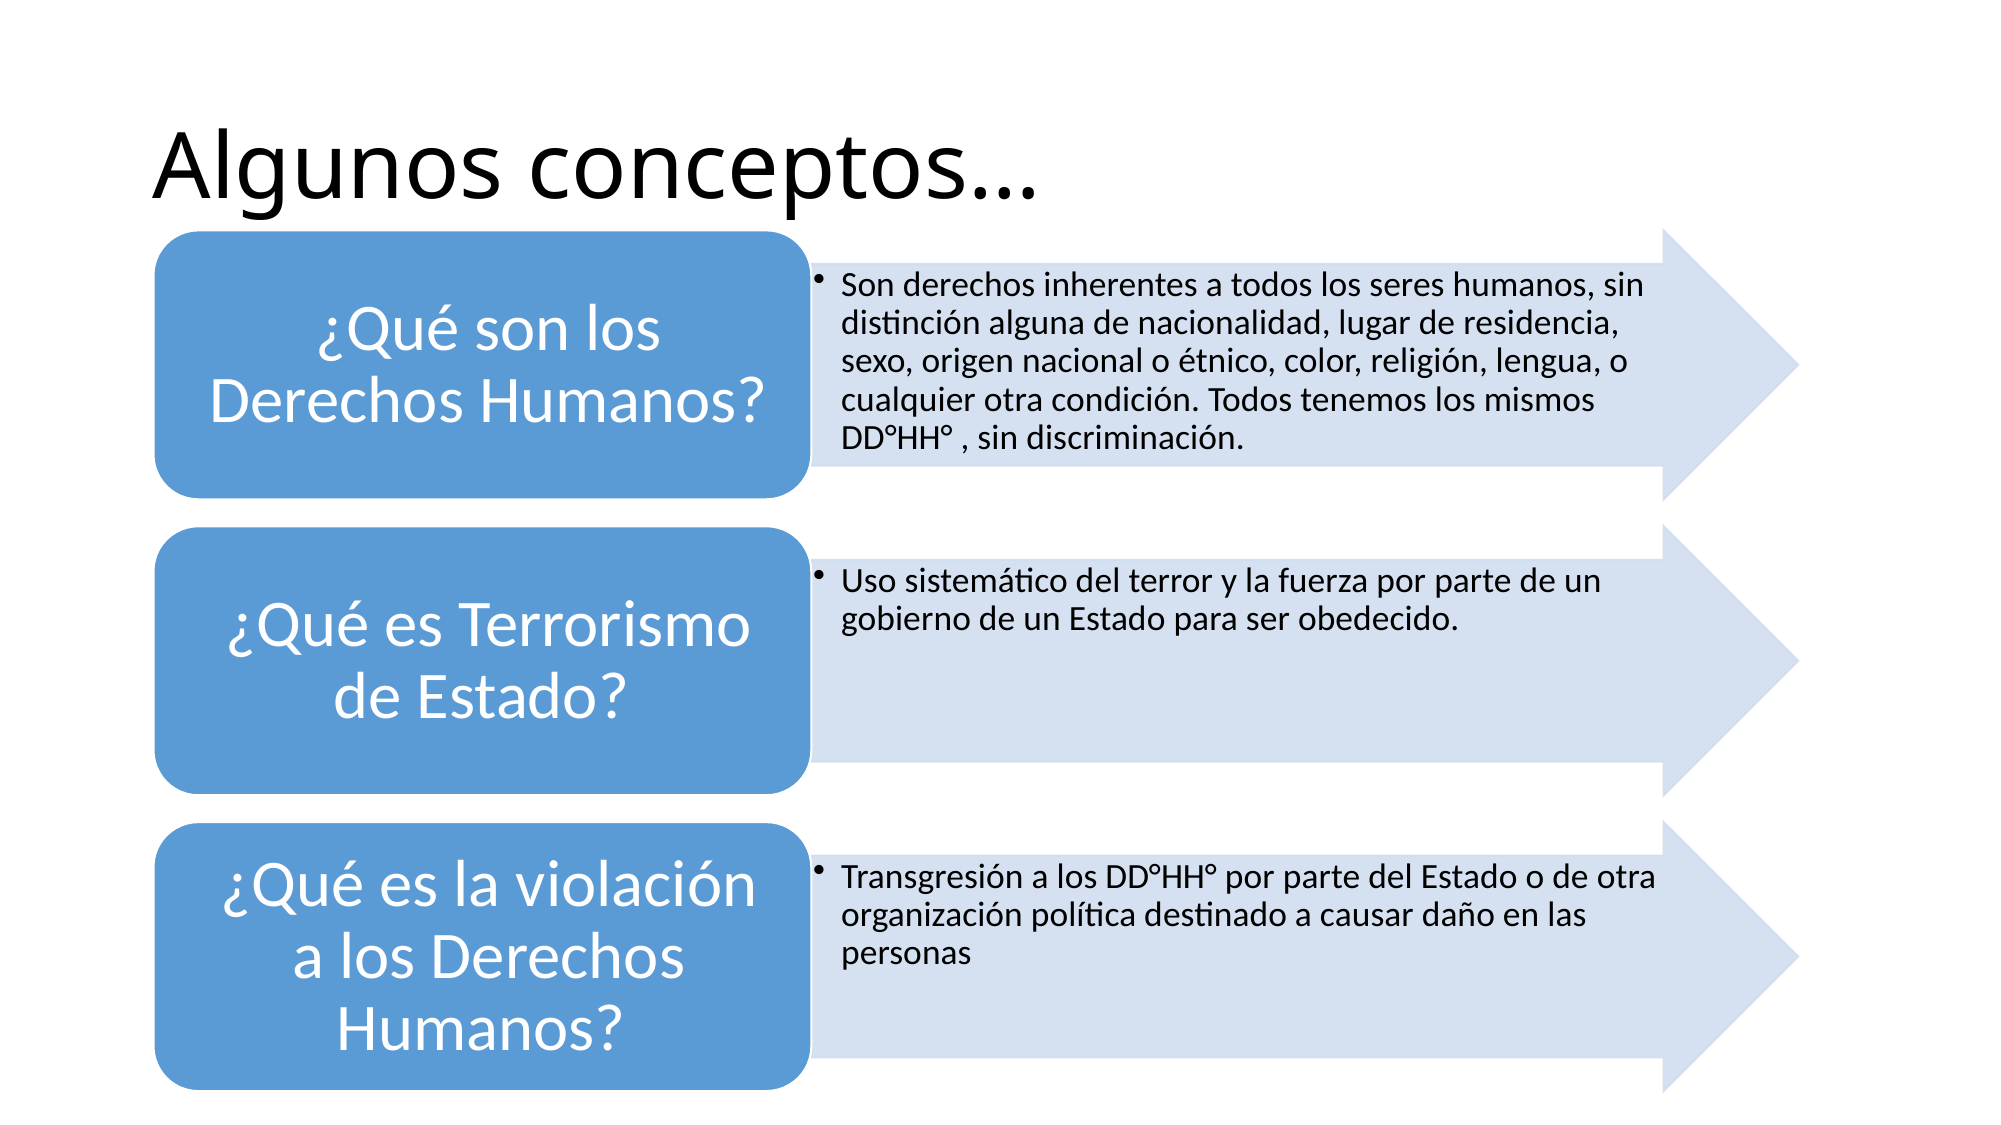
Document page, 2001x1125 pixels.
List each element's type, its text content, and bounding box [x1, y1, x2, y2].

title Algunos conceptos… [137, 59, 1863, 278]
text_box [153, 230, 1799, 1092]
